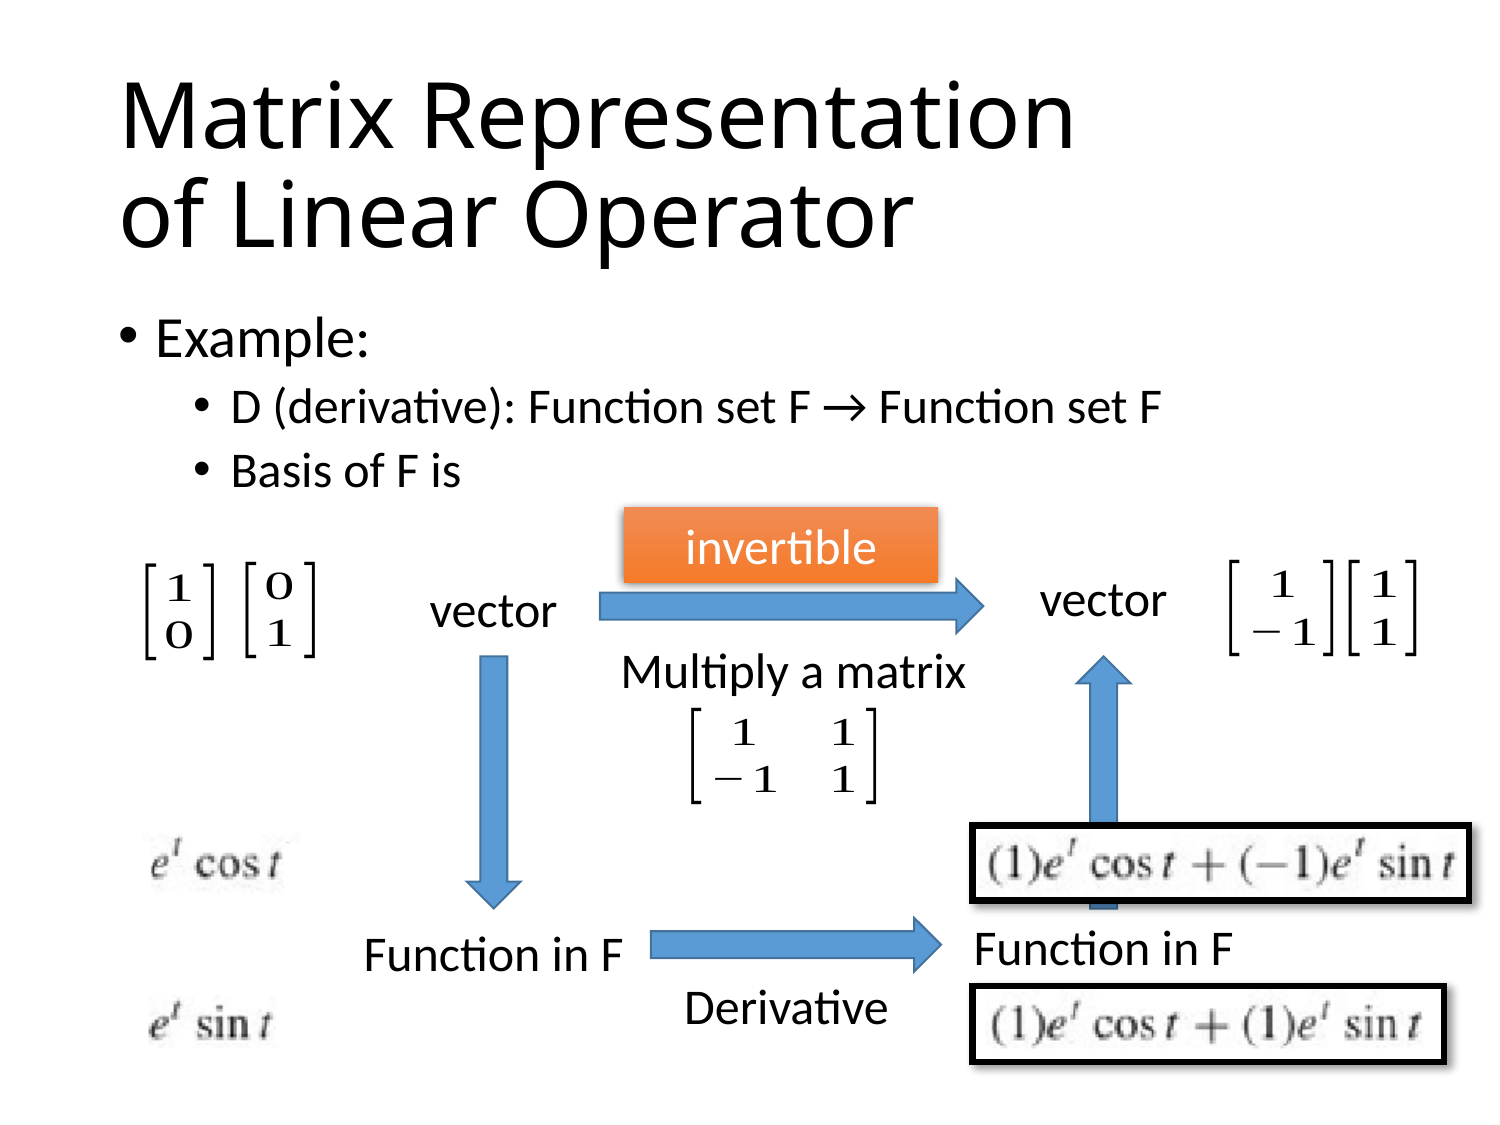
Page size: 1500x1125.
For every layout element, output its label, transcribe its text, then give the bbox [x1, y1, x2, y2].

picture [142, 831, 304, 896]
text_box vector [331, 569, 657, 645]
text_box [464, 655, 524, 910]
text_box Function in F [331, 913, 657, 989]
picture [975, 828, 1467, 898]
text_box invertible [624, 507, 939, 583]
text_box [1074, 654, 1134, 821]
text_box [598, 576, 985, 631]
picture [975, 988, 1442, 1060]
text_box Derivative [647, 967, 927, 1042]
picture [141, 995, 281, 1053]
text_box vector [941, 558, 1267, 634]
text_box Function in F [941, 908, 1267, 984]
title Matrix Representation of Linear Operator [103, 59, 1397, 278]
text_box Multiply a matrix [602, 631, 984, 707]
text_box [649, 915, 943, 967]
